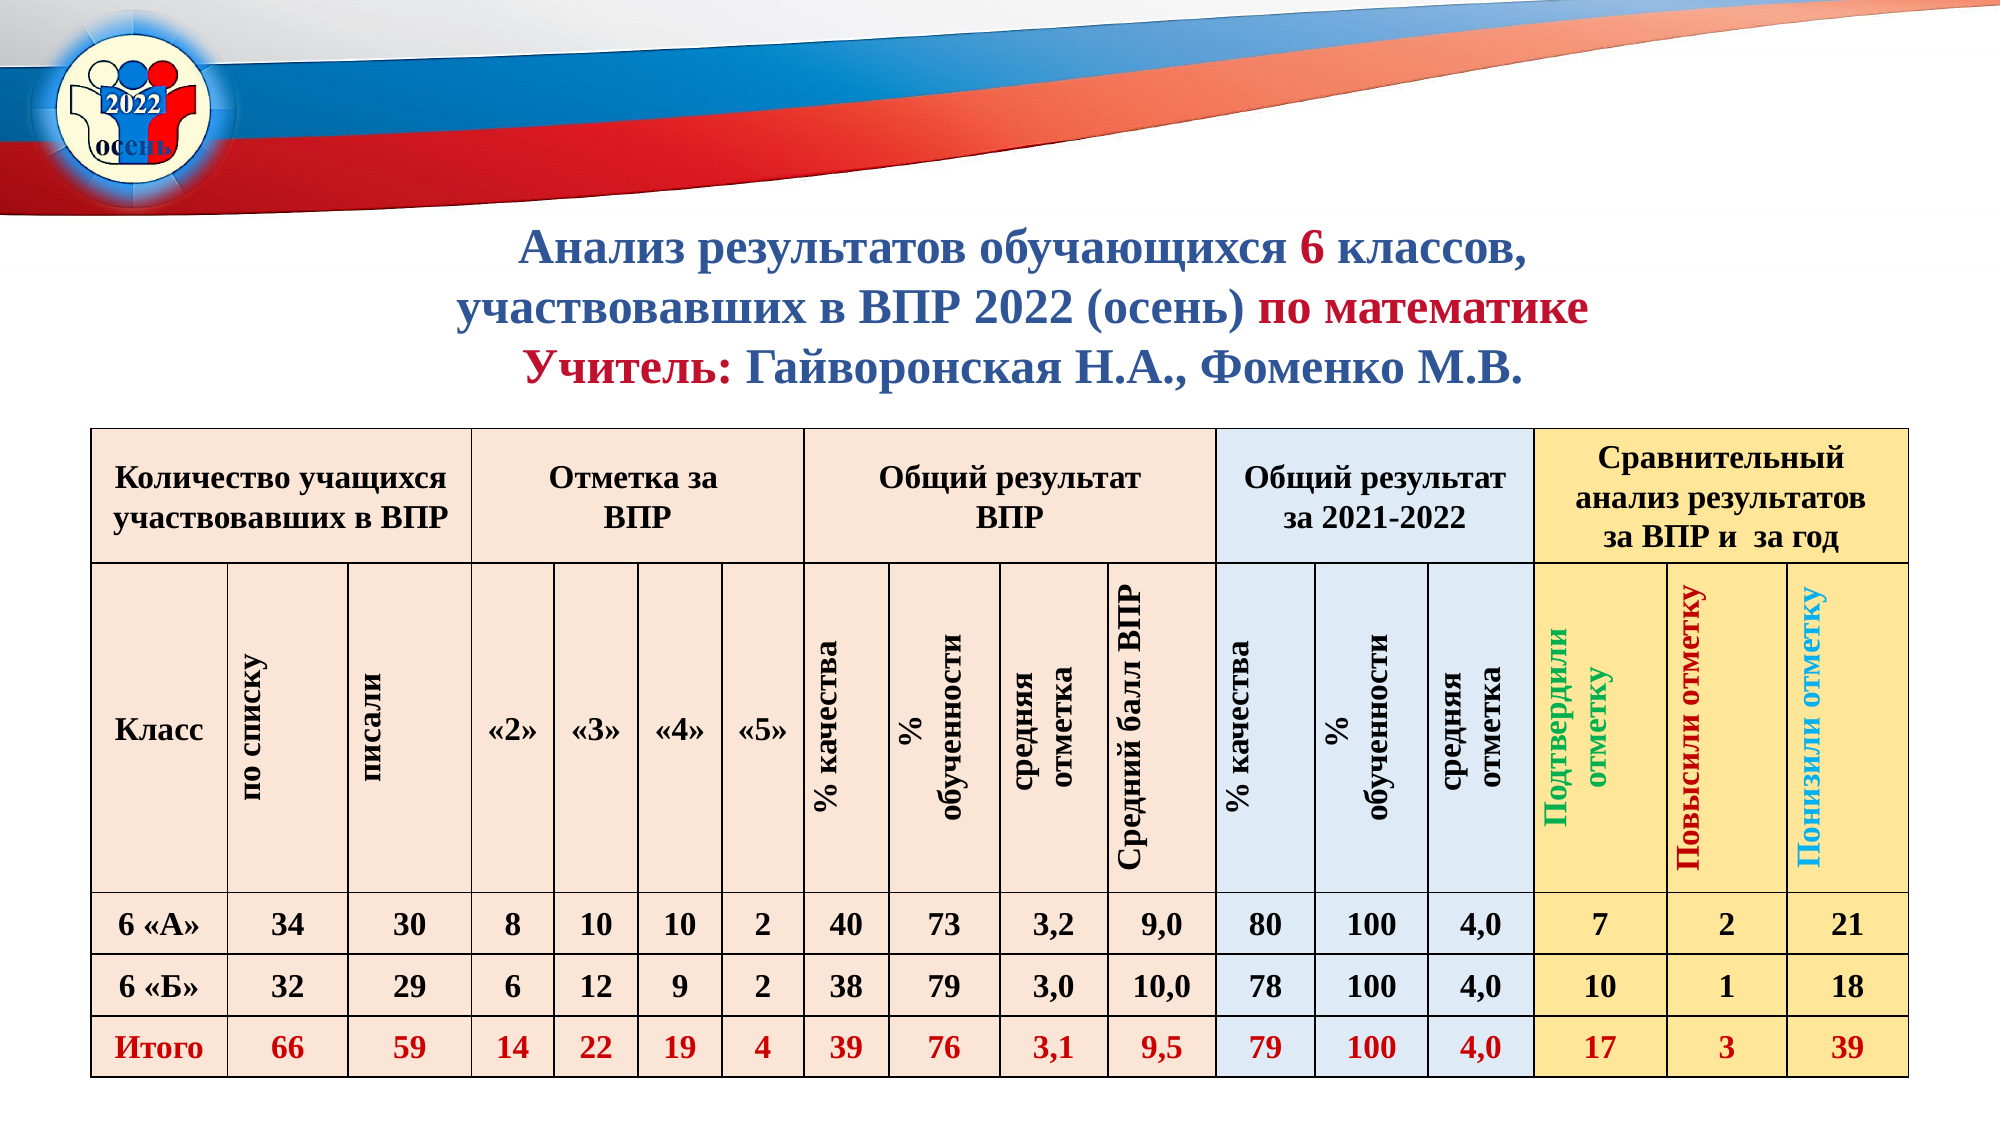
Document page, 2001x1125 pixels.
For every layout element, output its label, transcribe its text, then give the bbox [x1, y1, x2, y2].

table_cell писали [349, 564, 471, 892]
table_header Общий результат за 2021-2022 [1217, 429, 1533, 562]
table_cell % обученности [1316, 564, 1427, 892]
table_cell 10,0 [1109, 955, 1215, 1015]
table_cell 6 «Б» [92, 955, 227, 1015]
table_cell 79 [890, 955, 999, 1015]
table_cell 40 [805, 893, 888, 953]
table_cell 1 [1668, 955, 1786, 1015]
table_cell 100 [1316, 1017, 1427, 1076]
table_cell Итого [92, 1017, 227, 1076]
table_cell 4,0 [1429, 1017, 1533, 1076]
table_cell 10 [639, 893, 721, 953]
table_cell 66 [228, 1017, 347, 1076]
table_cell 19 [639, 1017, 721, 1076]
table_cell «5» [723, 564, 803, 892]
table_cell 3,0 [1001, 955, 1107, 1015]
table_cell 2 [1668, 893, 1786, 953]
table_cell 100 [1316, 955, 1427, 1015]
table_cell 22 [555, 1017, 637, 1076]
table_cell 80 [1217, 893, 1314, 953]
table_cell Повысили отметку [1668, 564, 1786, 892]
table_cell 30 [349, 893, 471, 953]
table_cell «4» [639, 564, 721, 892]
table_cell 100 [1316, 893, 1427, 953]
table_cell 59 [349, 1017, 471, 1076]
table_cell 9 [639, 955, 721, 1015]
table_cell 4 [723, 1017, 803, 1076]
table_cell Подтвердили отметку [1535, 564, 1666, 892]
table_cell 17 [1535, 1017, 1666, 1076]
table_cell 73 [890, 893, 999, 953]
table_cell средняя отметка [1429, 564, 1533, 892]
table_cell 39 [1788, 1017, 1908, 1076]
table_cell 76 [890, 1017, 999, 1076]
table_cell % качества [1217, 564, 1314, 892]
table_cell средняя отметка [1001, 564, 1107, 892]
table_header Количество учащихся участвовавших в ВПР [92, 429, 471, 562]
table_cell 2 [723, 893, 803, 953]
table_cell Понизили отметку [1788, 564, 1908, 892]
table_cell 32 [228, 955, 347, 1015]
table_cell 7 [1535, 893, 1666, 953]
table_cell Средний балл ВПР [1109, 564, 1215, 892]
table_cell 21 [1788, 893, 1908, 953]
table_cell 3 [1668, 1017, 1786, 1076]
table_cell 18 [1788, 955, 1908, 1015]
table_cell 4,0 [1429, 893, 1533, 953]
table_header Сравнительный анализ результатов за ВПР и за год [1535, 429, 1908, 562]
table_header Общий результат ВПР [805, 429, 1215, 562]
table_cell 78 [1217, 955, 1314, 1015]
text_box Анализ результатов обучающихся 6 классов, участвовавших в ВПР 2022 (осень) по математике Учитель: Гайворонская Н.А., Фоменко М.В. [308, 281, 1737, 402]
table_cell 2 [723, 955, 803, 1015]
table_cell 39 [805, 1017, 888, 1076]
table_cell 38 [805, 955, 888, 1015]
table_cell 14 [472, 1017, 553, 1076]
table_cell 8 [472, 893, 553, 953]
table_cell % качества [805, 564, 888, 892]
table_cell «3» [555, 564, 637, 892]
table_cell 6 [472, 955, 553, 1015]
table_cell Класс [92, 564, 227, 892]
table_cell 29 [349, 955, 471, 1015]
table_cell 4,0 [1429, 955, 1533, 1015]
table_cell 9,0 [1109, 893, 1215, 953]
table_cell 12 [555, 955, 637, 1015]
table_cell 10 [1535, 955, 1666, 1015]
table_cell 34 [228, 893, 347, 953]
table_cell 79 [1217, 1017, 1314, 1076]
table_header Отметка за ВПР [472, 429, 803, 562]
table_cell % обученности [890, 564, 999, 892]
picture [0, 0, 2000, 281]
table_cell 6 «А» [92, 893, 227, 953]
table_cell 9,5 [1109, 1017, 1215, 1076]
table_cell 3,2 [1001, 893, 1107, 953]
table_cell «2» [472, 564, 553, 892]
table_cell 3,1 [1001, 1017, 1107, 1076]
table_cell по списку [228, 564, 347, 892]
table_cell 10 [555, 893, 637, 953]
